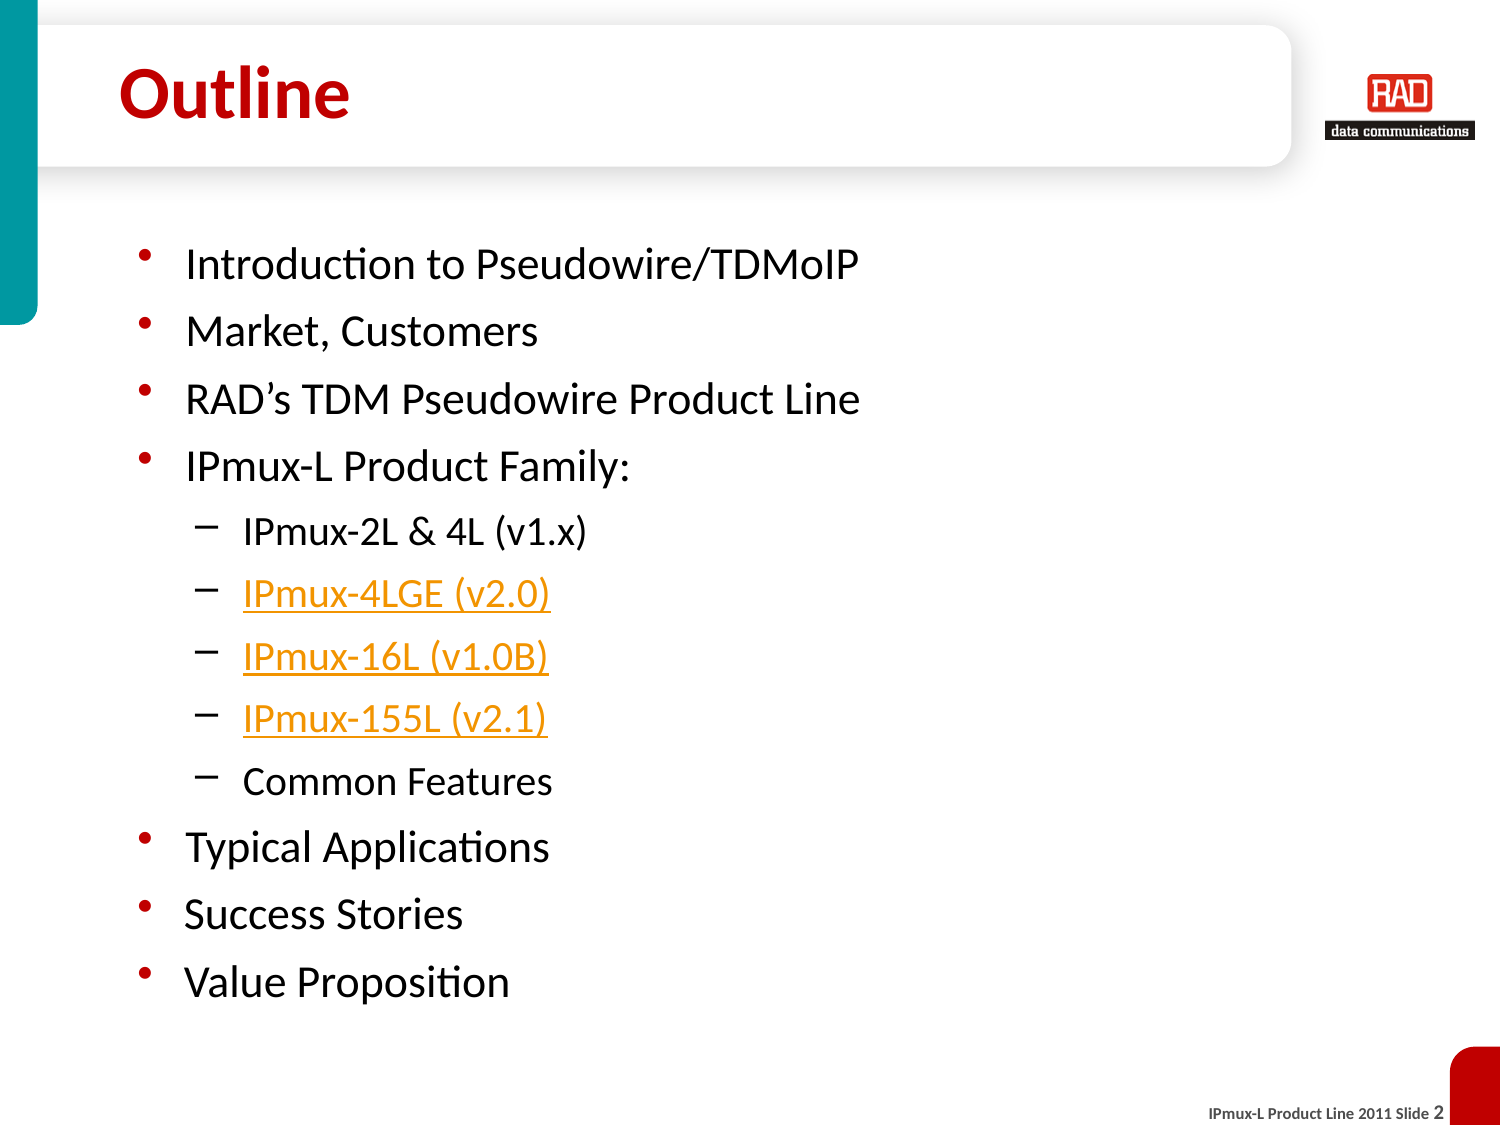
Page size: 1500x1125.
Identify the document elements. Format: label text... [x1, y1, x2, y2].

list Introduction to Pseudowire/TDMoIP Market, Customers RAD’s TDM Pseudowire Product Line IPmux-L Product Family: IPmux-2L & 4L (v1.x) IPmux-4LGE (v2.0) IPmux-16L (v1.0B) IPmux-155L (v2.1) Common Features Typical Applications Success Stories Value Proposition [122, 226, 1292, 757]
picture [1325, 74, 1475, 140]
title Outline [104, 43, 1215, 149]
